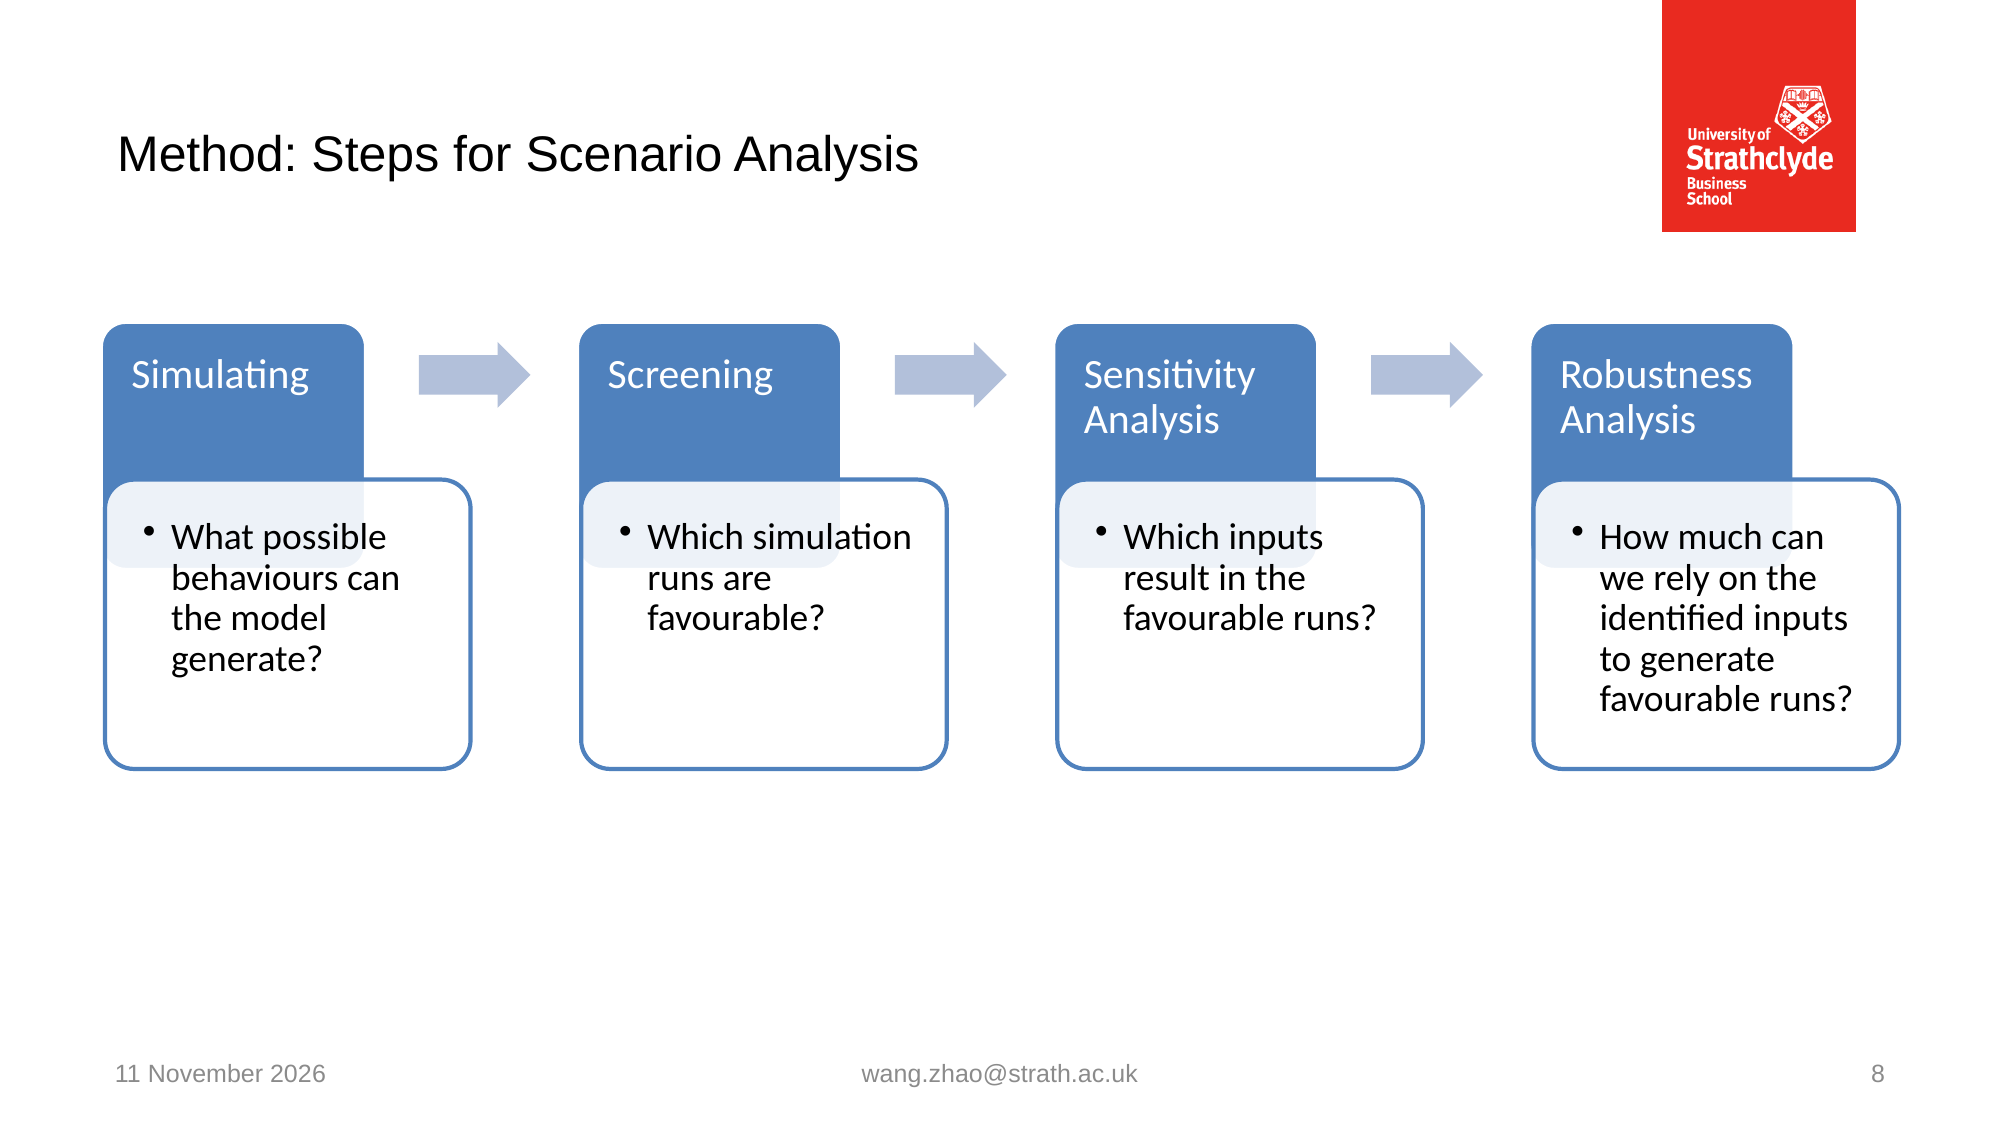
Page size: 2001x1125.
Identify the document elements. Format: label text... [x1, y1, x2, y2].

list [99, 290, 1901, 801]
footer wang.zhao@strath.ac.uk [683, 1042, 1317, 1103]
title Method: Steps for Scenario Analysis [102, 113, 1898, 266]
picture [1662, 0, 1856, 113]
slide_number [99, 1042, 567, 1103]
slide_number 8 [1433, 1042, 1900, 1103]
